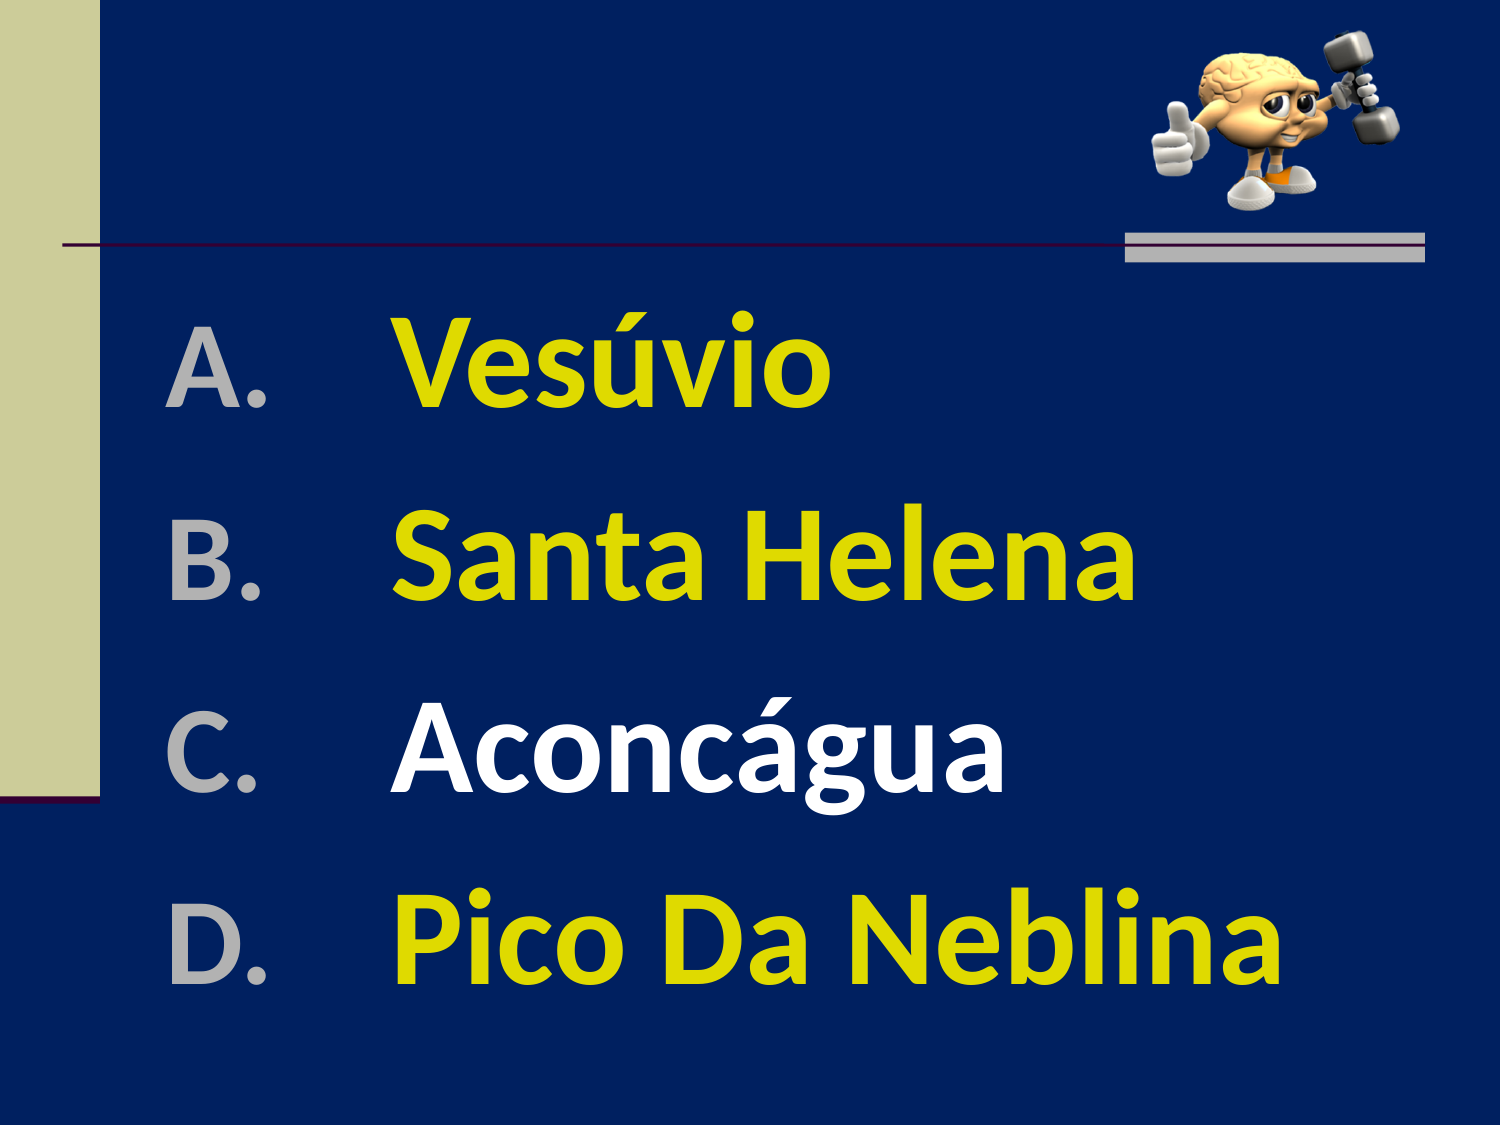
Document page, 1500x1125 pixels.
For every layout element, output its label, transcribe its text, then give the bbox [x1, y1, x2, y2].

list Vesúvio Santa Helena Aconcágua Pico Da Neblina [150, 262, 1500, 1006]
picture [1151, 30, 1400, 211]
